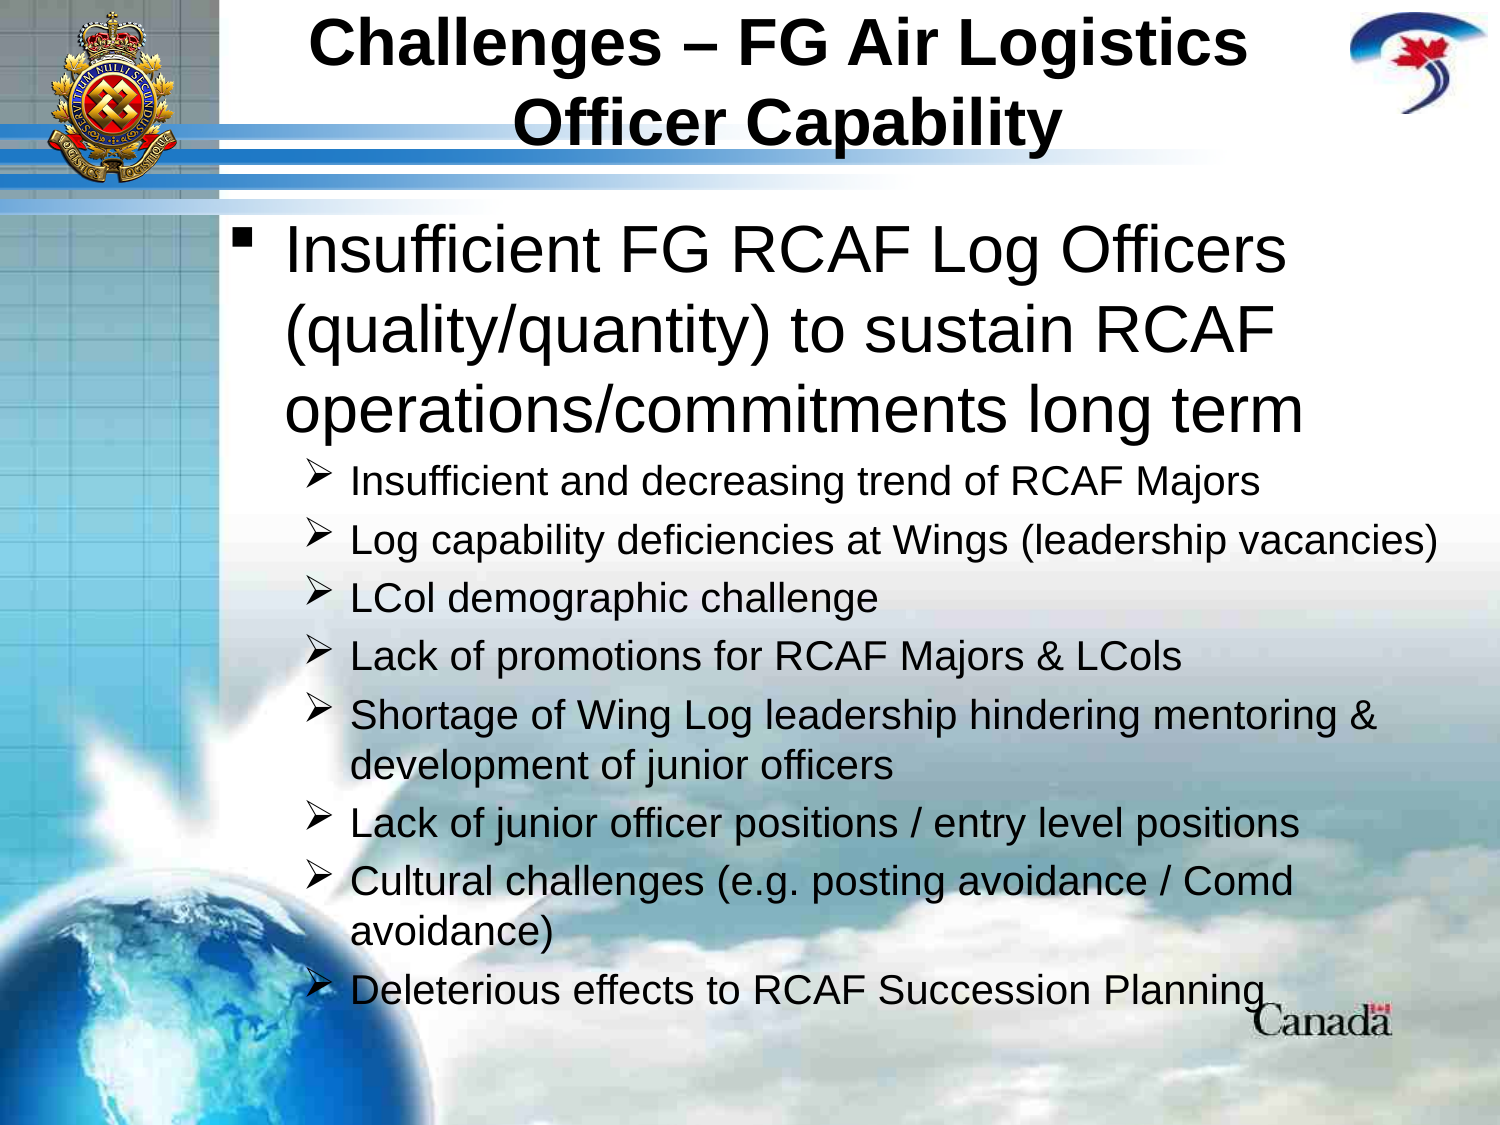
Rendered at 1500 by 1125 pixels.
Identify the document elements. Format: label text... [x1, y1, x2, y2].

list Insufficient FG RCAF Log Officers (quality/quantity) to sustain RCAF operations/commitments long term Insufficient and decreasing trend of RCAF Majors Log capability deficiencies at Wings (leadership vacancies) LCol demographic challenge Lack of promotions for RCAF Majors & LCols Shortage of Wing Log leadership hindering mentoring & development of junior officers Lack of junior officer positions / entry level positions Cultural challenges (e.g. posting avoidance / Comd avoidance) Deleterious effects to RCAF Succession Planning [212, 198, 1500, 1125]
picture [0, 0, 1500, 1125]
title Challenges – FG Air Logistics Officer Capability [151, 22, 1427, 136]
